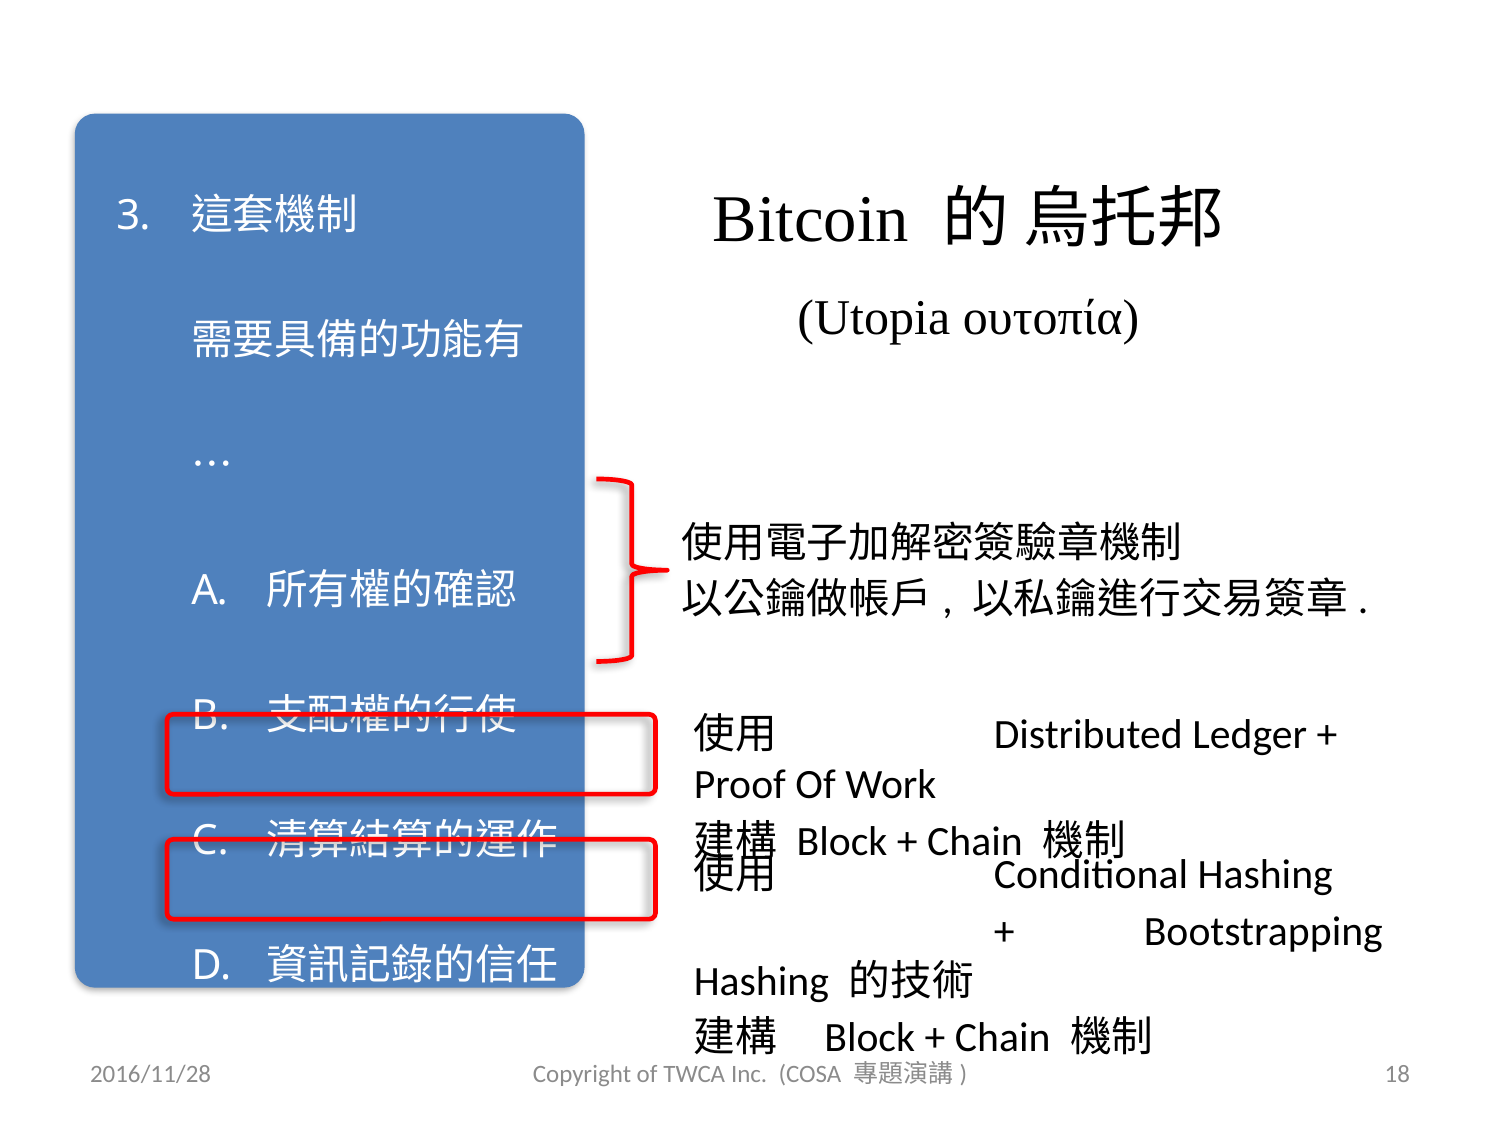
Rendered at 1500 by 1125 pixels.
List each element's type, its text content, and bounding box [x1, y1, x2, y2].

text_box 這套機制 需要具備的功能有… 所有權的確認 支配權的行使 清算結算的運作 資訊記錄的信任 [72, 111, 587, 990]
text_box [164, 837, 658, 922]
footer Copyright of TWCA Inc. (COSA 專題演講) [512, 1042, 988, 1103]
text_box 使用 Distributed Ledger + Proof Of Work 建構 Block + Chain 機制 [679, 699, 1430, 871]
text_box Bitcoin 的 烏托邦 (Utopia ουτοπία) [697, 127, 1239, 352]
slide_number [75, 1042, 425, 1103]
text_box [164, 712, 658, 797]
text_box 使用 Conditional Hashing + Bootstrapping Hashing 的技術 建構 Block + Chain 機制 [679, 871, 1430, 1068]
text_box [596, 478, 666, 663]
text_box 使用電子加解密簽驗章機制 以公鑰做帳戶, 以私鑰進行交易簽章. [666, 507, 1384, 629]
slide_number 18 [1074, 1068, 1425, 1103]
